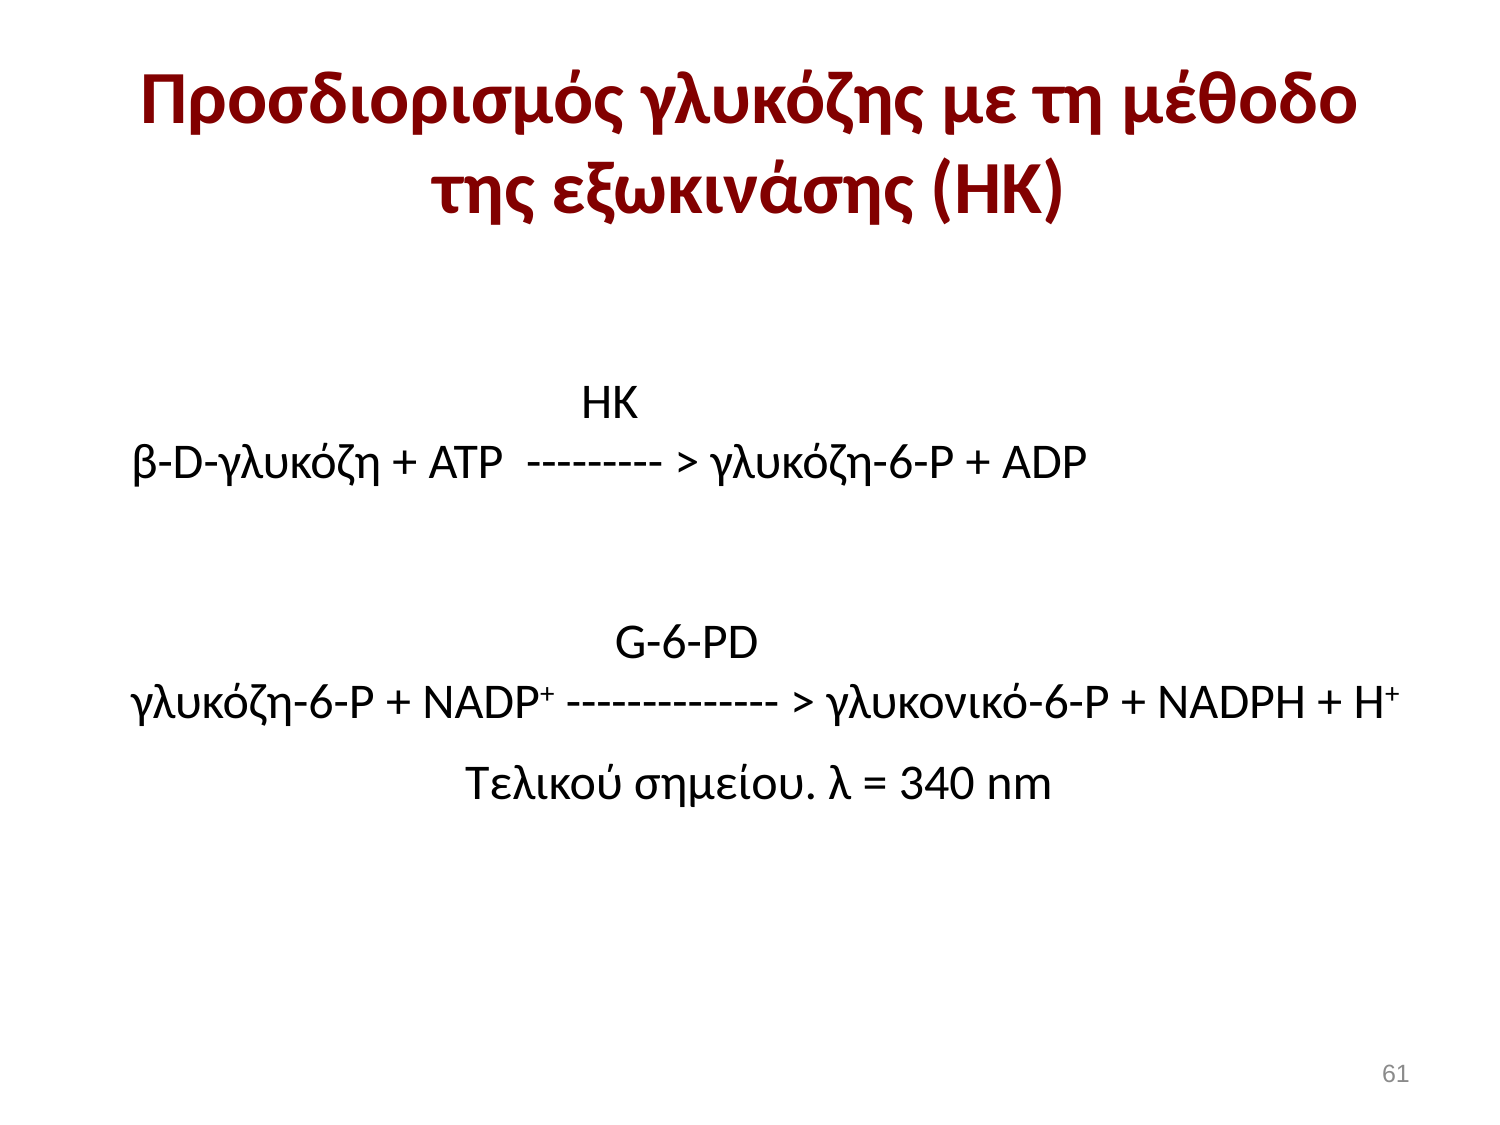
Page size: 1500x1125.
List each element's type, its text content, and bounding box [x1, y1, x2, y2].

text_box Τελικού σημείου. λ = 340 nm [437, 742, 1081, 818]
slide_number 60 [1074, 1042, 1425, 1103]
text_box HK β-D-γλυκόζη + ATP --------- > γλυκόζη-6-Ρ + ADP G-6-PD γλυκόζη-6-Ρ + NADP+ -------------- > γλυκονικό-6-P + ΝΑDPH + H+ [41, 361, 1500, 737]
title Προσδιορισμός γλυκόζης με τη μέθοδο της εξωκινάσης (ΗΚ) [75, 45, 1425, 233]
